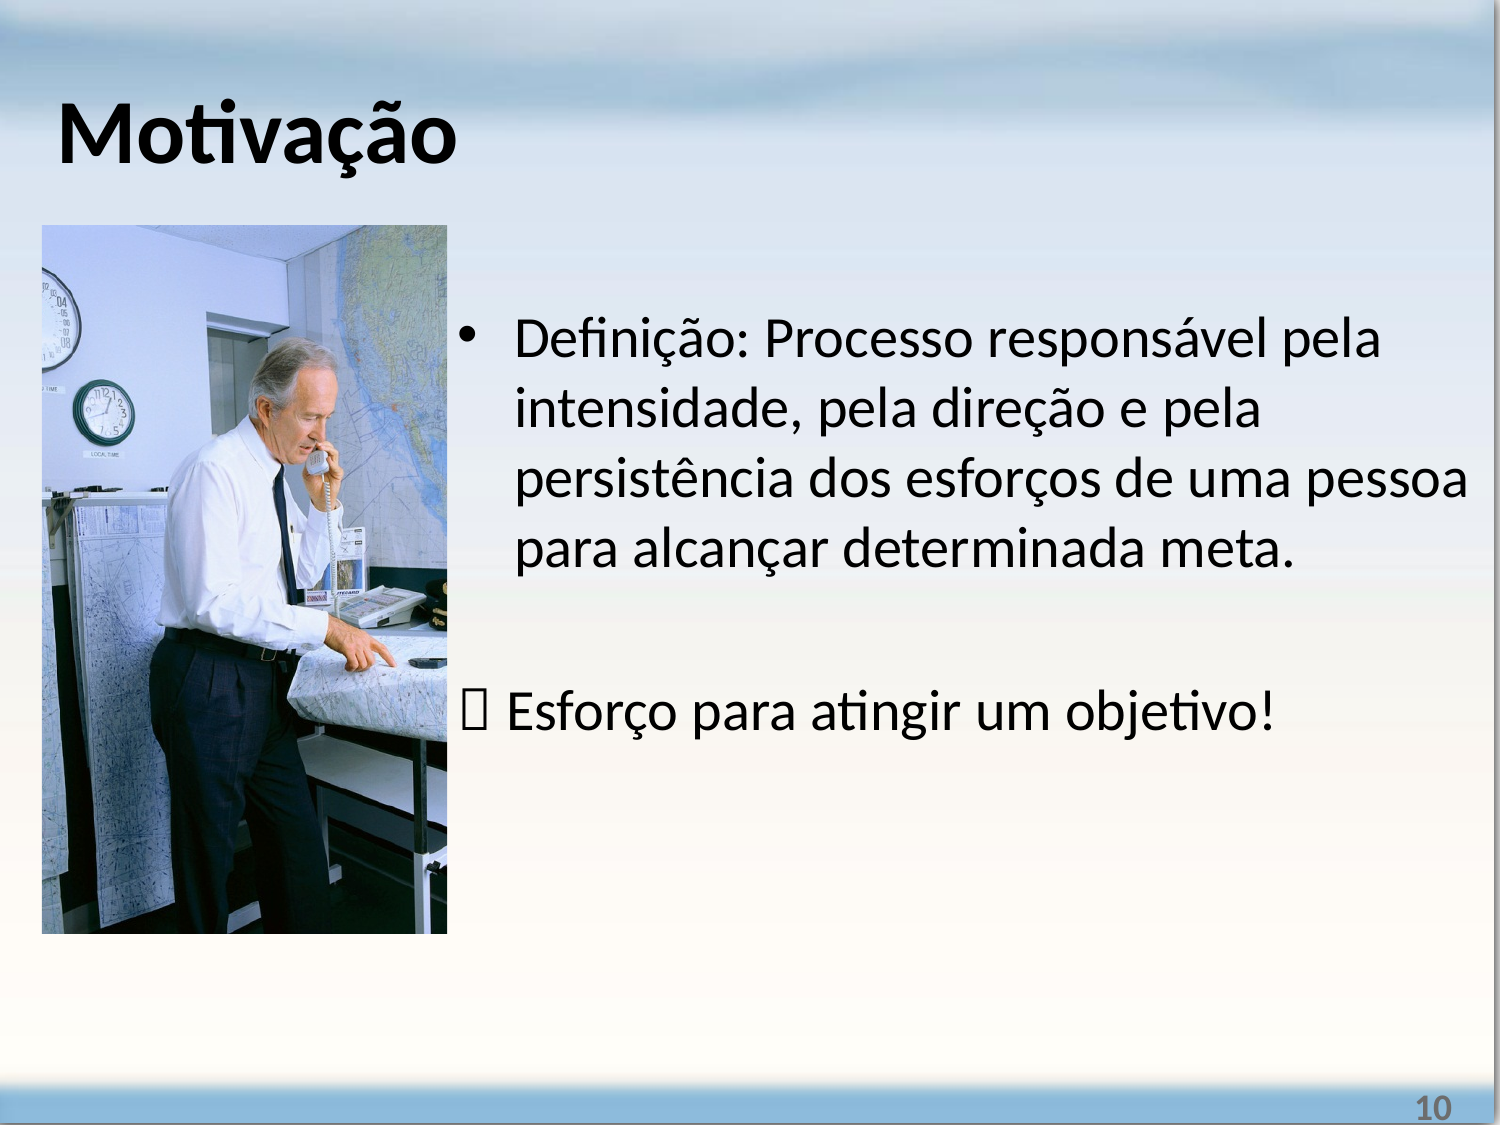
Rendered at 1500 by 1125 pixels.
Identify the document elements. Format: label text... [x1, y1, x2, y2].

picture [0, 0, 1494, 1123]
text_box Motivação [41, 65, 668, 190]
text_box Definição: Processo responsável pela intensidade, pela direção e pela persistência dos esforços de uma pessoa para alcançar determinada meta.  Esforço para atingir um objetivo! [443, 128, 1496, 934]
